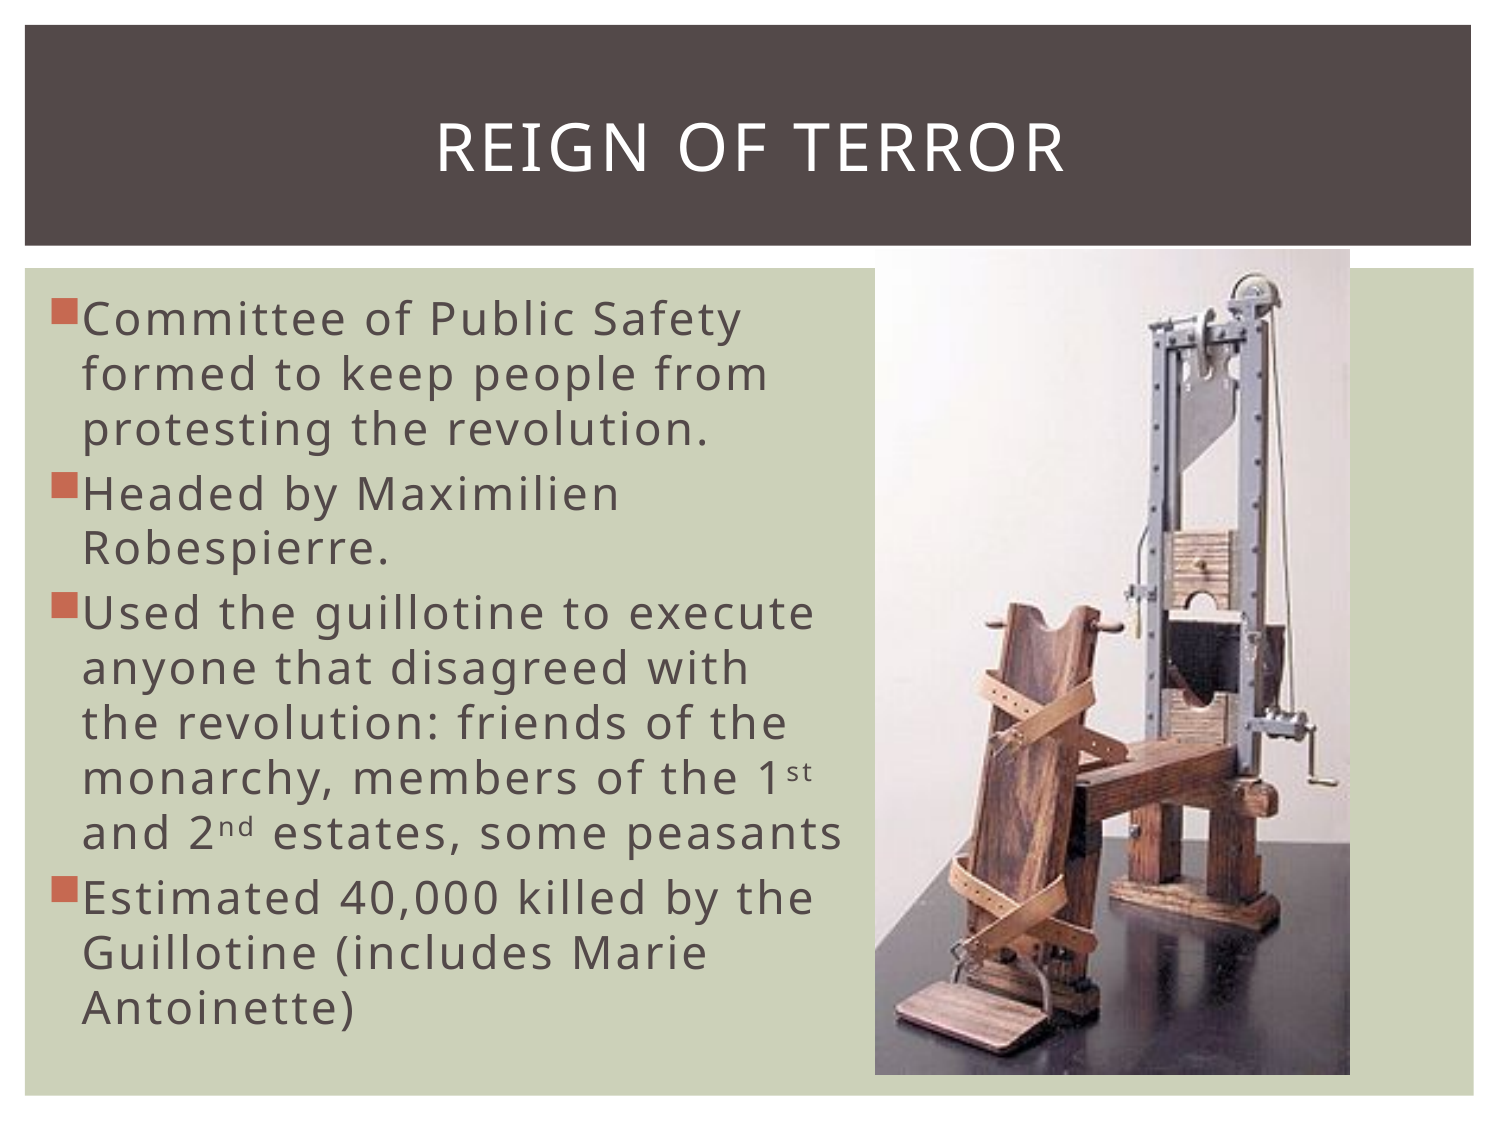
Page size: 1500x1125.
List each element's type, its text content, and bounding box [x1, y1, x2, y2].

list Committee of Public Safety formed to keep people from protesting the revolution. Headed by Maximilien Robespierre. Used the guillotine to execute anyone that disagreed with the revolution: friends of the monarchy, members of the 1st and 2nd estates, some peasants Estimated 40,000 killed by the Guillotine (includes Marie Antoinette) [24, 282, 863, 1088]
title Reign of Terror [62, 58, 1438, 232]
picture [874, 249, 1351, 1075]
